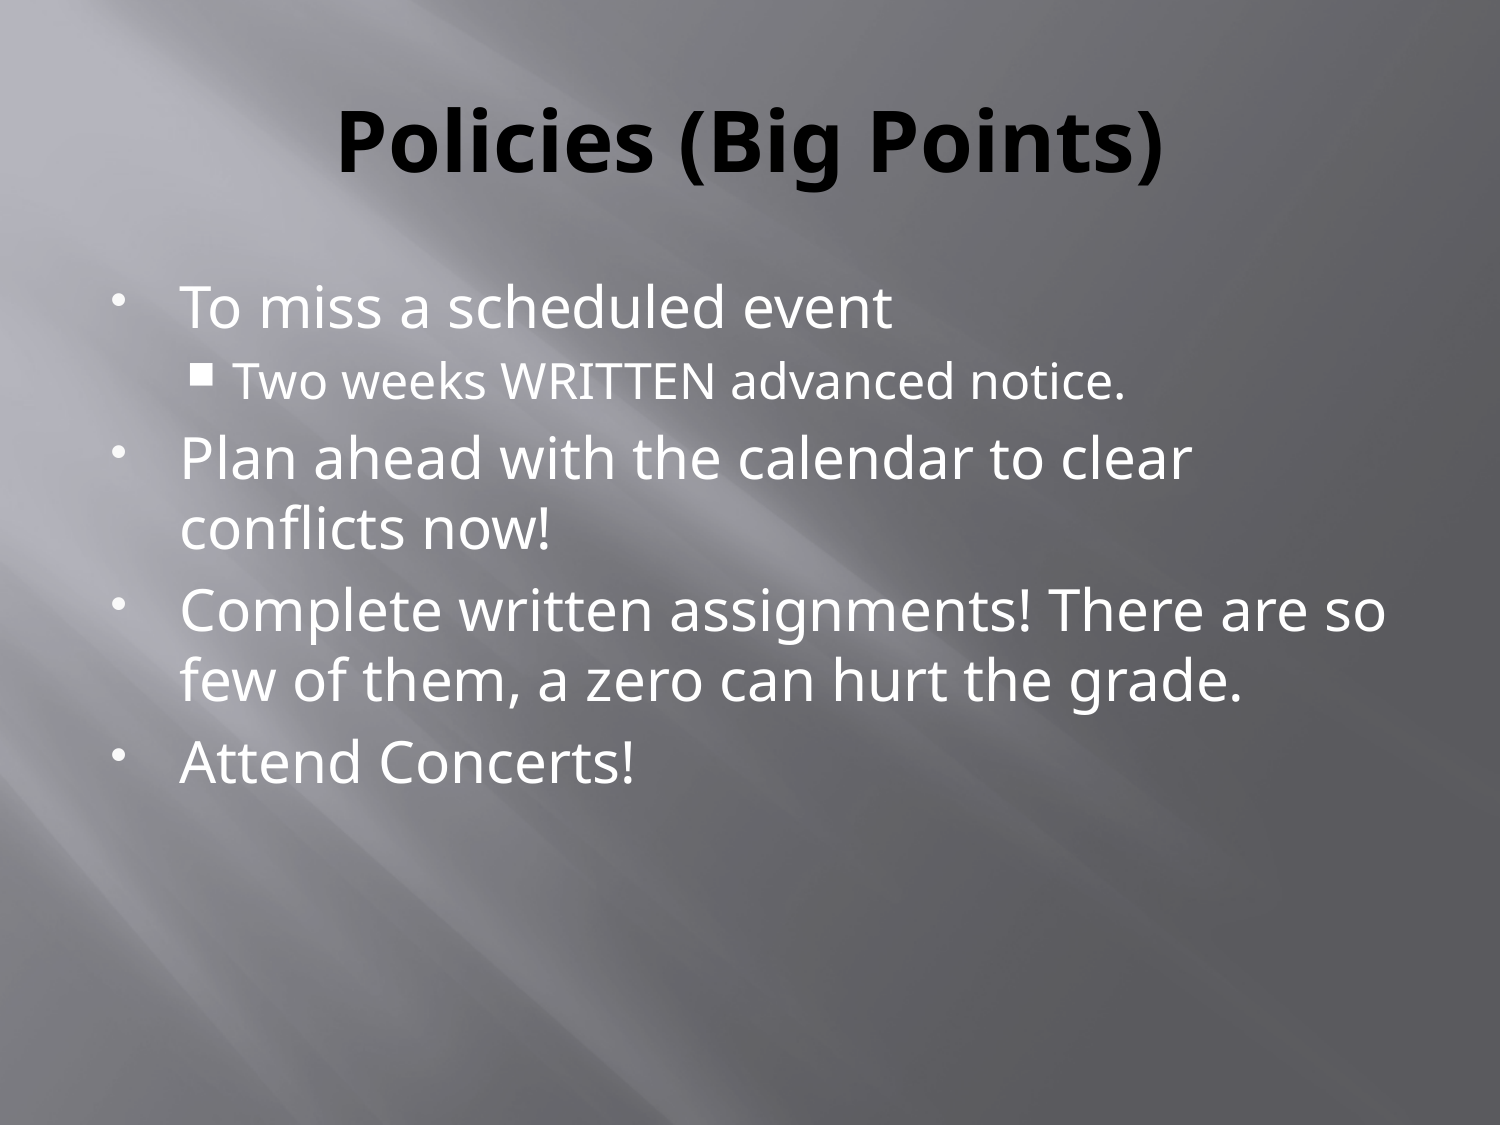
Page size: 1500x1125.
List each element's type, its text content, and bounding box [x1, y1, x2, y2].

title Policies (Big Points) [75, 45, 1425, 233]
list To miss a scheduled event Two weeks WRITTEN advanced notice. Plan ahead with the calendar to clear conflicts now! Complete written assignments! There are so few of them, a zero can hurt the grade. Attend Concerts! [75, 262, 1425, 1035]
